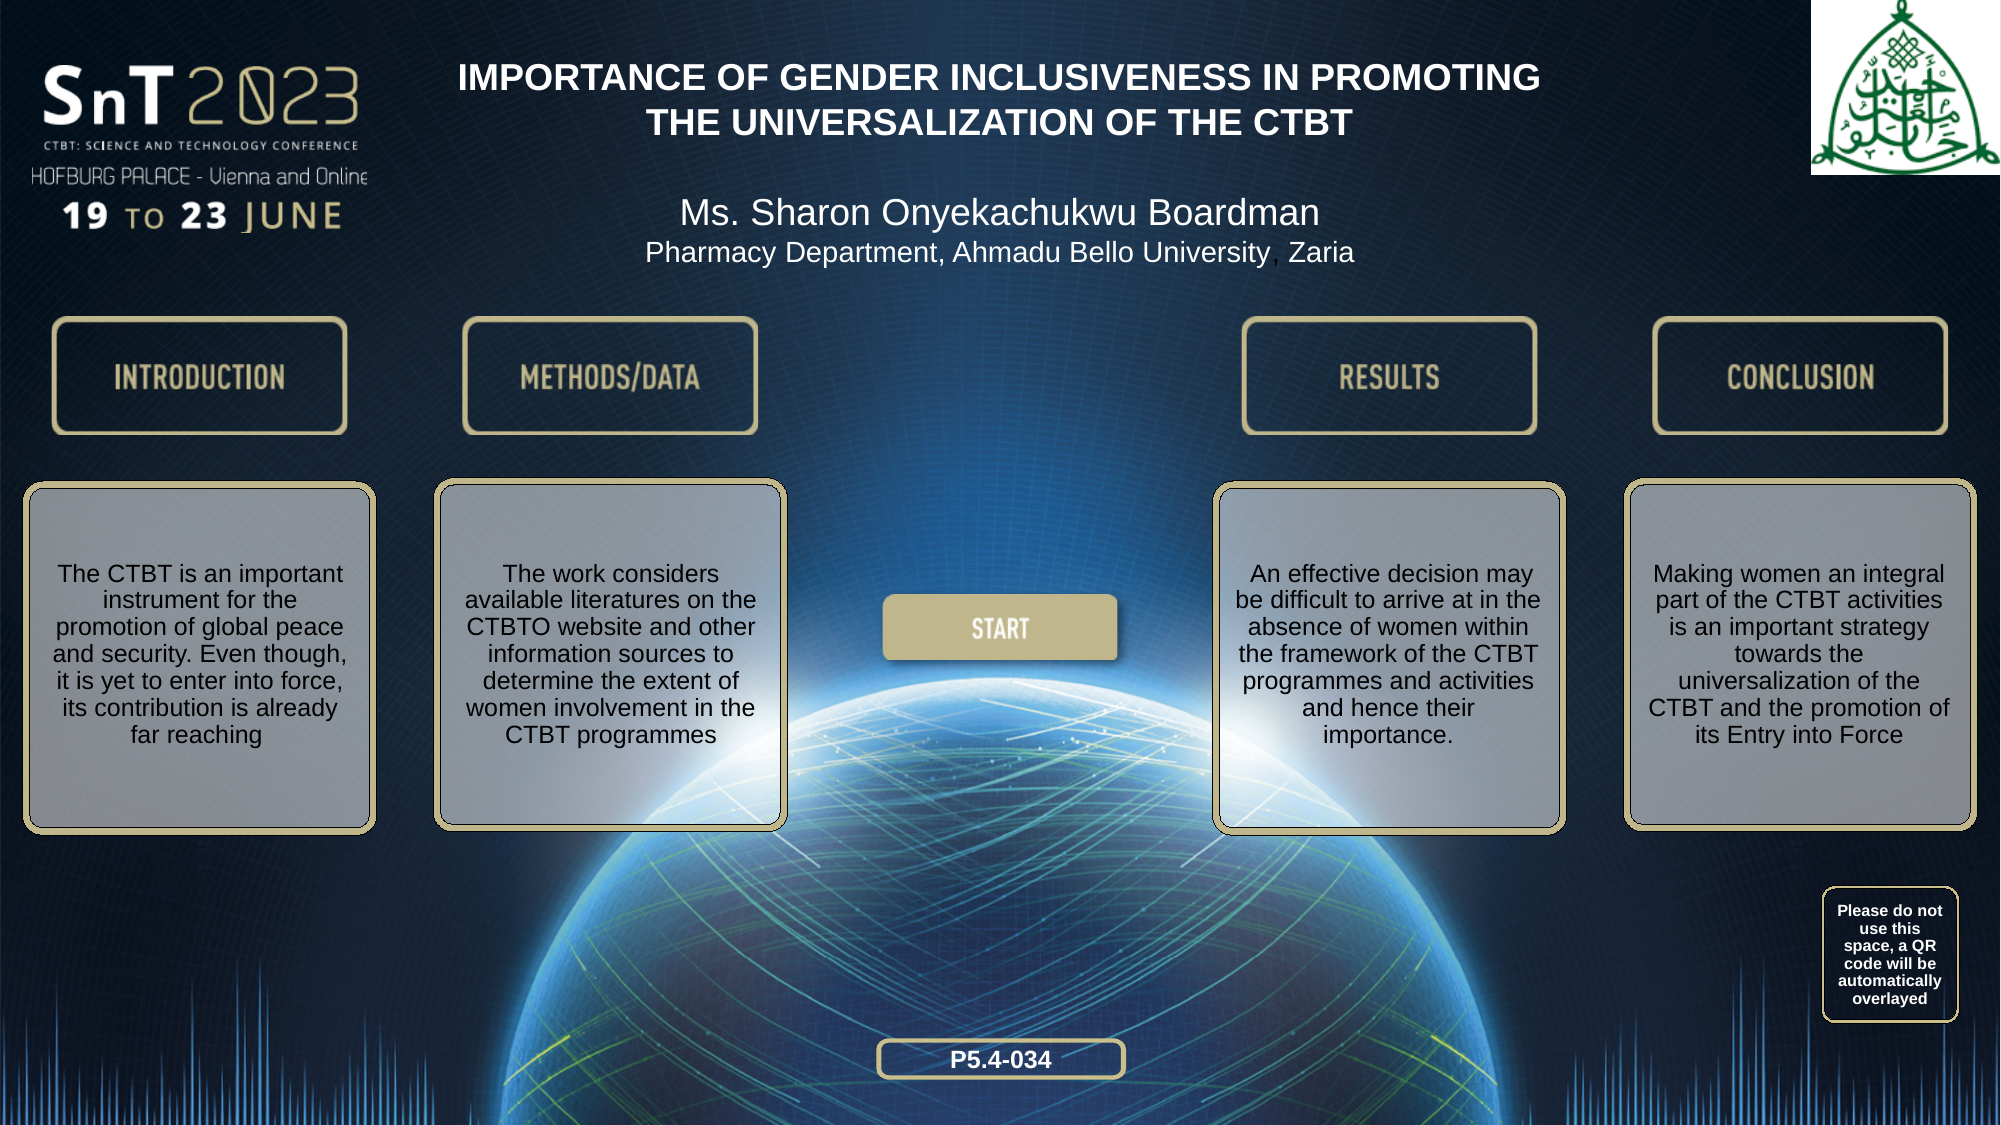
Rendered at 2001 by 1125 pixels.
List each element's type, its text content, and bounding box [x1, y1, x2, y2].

text_box The work considers available literatures on the CTBTO website and other information sources to determine the extent of women involvement in the CTBT programmes [440, 485, 783, 825]
text_box IMPORTANCE OF GENDER INCLUSIVENESS IN PROMOTING THE UNIVERSALIZATION OF THE CTBT Ms. Sharon Onyekachukwu Boardman Pharmacy Department, Ahmadu Bello University, Zaria [440, 45, 1560, 276]
text_box An effective decision may be difficult to arrive at in the absence of women within the framework of the CTBT programmes and activities and hence their importance. [1217, 485, 1560, 825]
text_box P5.4-034 [875, 1035, 1127, 1082]
text_box Please do not use this space, a QR code will be automatically overlayed [1821, 894, 1959, 1017]
text_box Making women an integral part of the CTBT activities is an important strategy towards the universalization of the CTBT and the promotion of its Entry into Force [1628, 485, 1971, 825]
picture [0, 0, 2001, 1125]
text_box The CTBT is an important instrument for the promotion of global peace and security. Even though, it is yet to enter into force, its contribution is already far reaching [29, 485, 372, 825]
